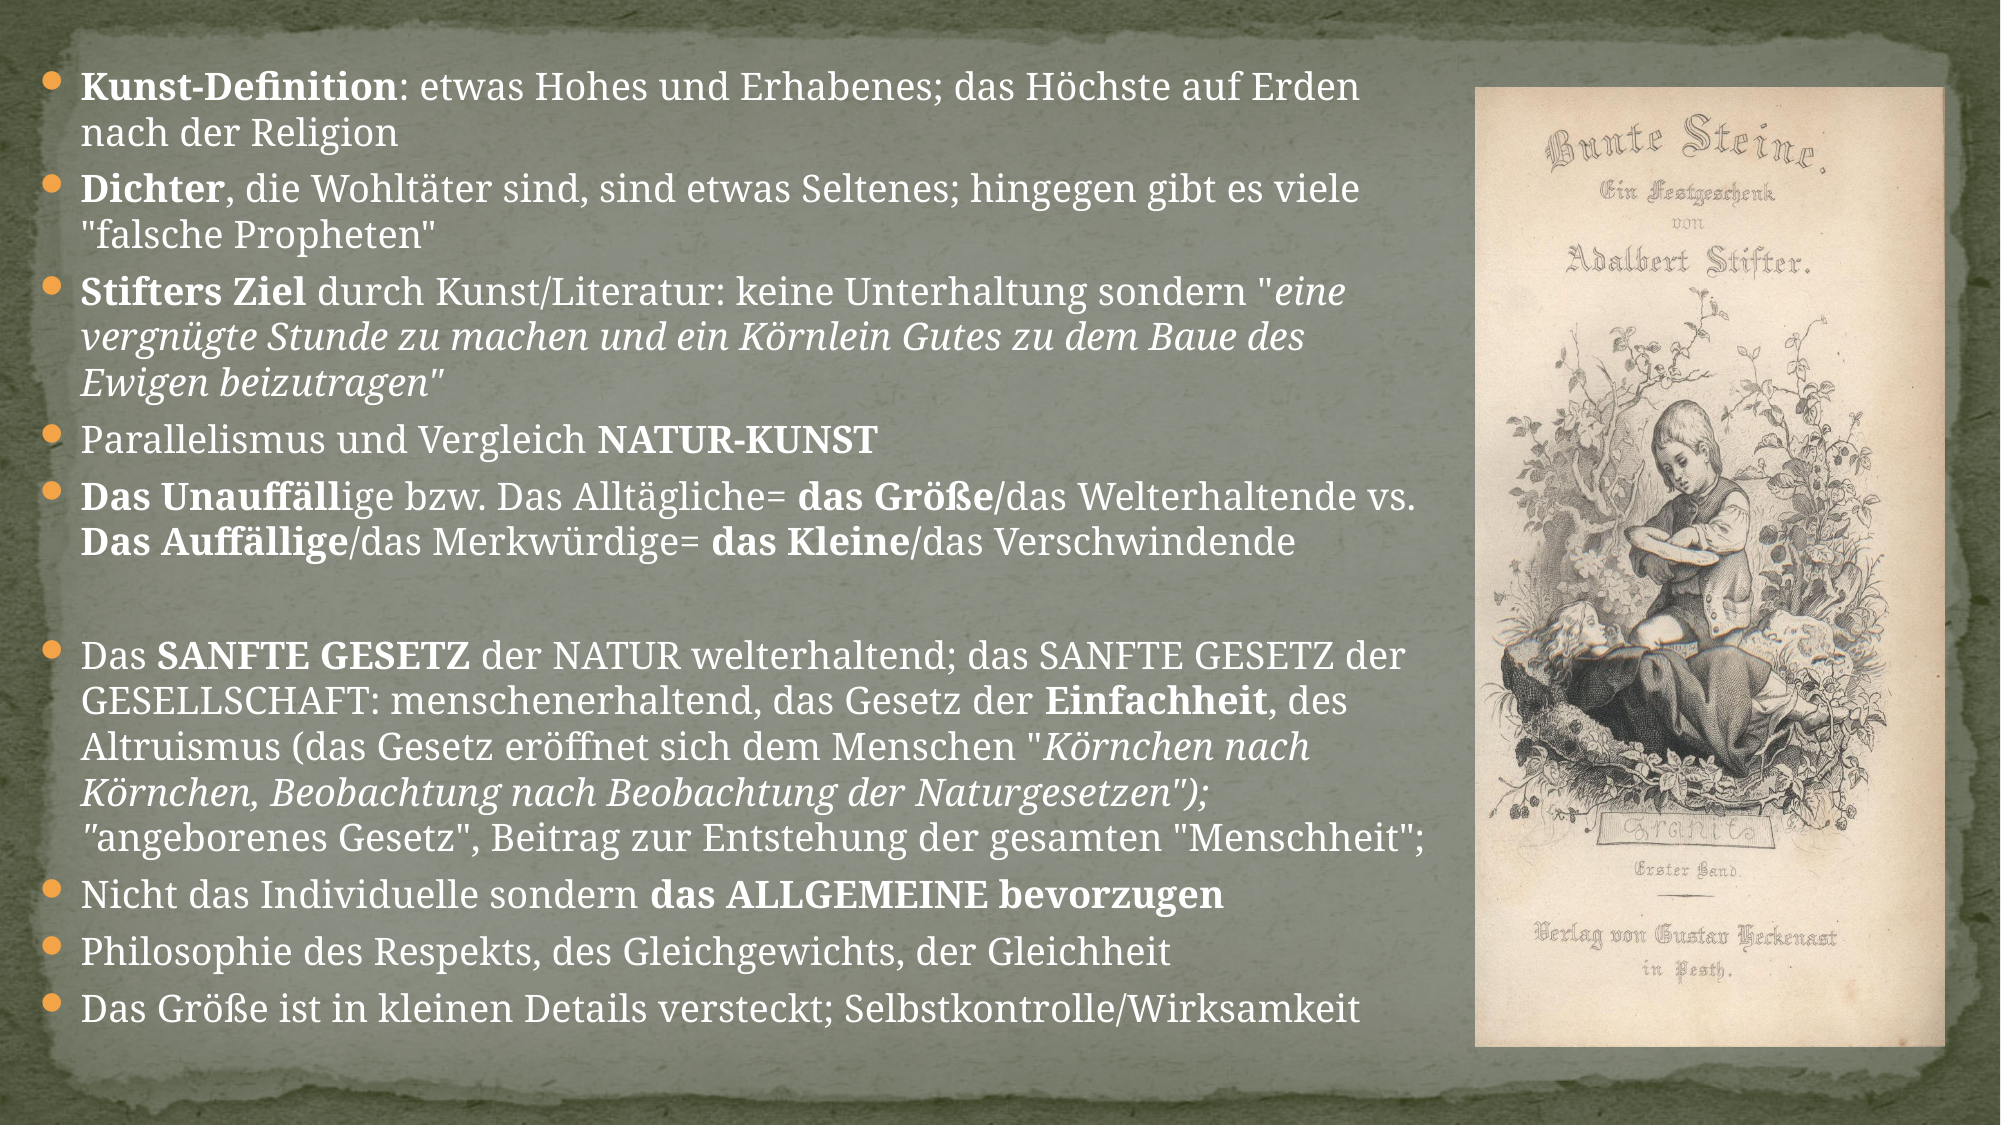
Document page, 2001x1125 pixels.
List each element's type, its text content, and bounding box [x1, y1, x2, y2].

list Kunst-Definition: etwas Hohes und Erhabenes; das Höchste auf Erden nach der Religion Dichter, die Wohltäter sind, sind etwas Seltenes; hingegen gibt es viele "falsche Propheten" Stifters Ziel durch Kunst/Literatur: keine Unterhaltung sondern "eine vergnügte Stunde zu machen und ein Körnlein Gutes zu dem Baue des Ewigen beizutragen" Parallelismus und Vergleich NATUR-KUNST Das Unauffällige bzw. Das Alltägliche= das Größe/das Welterhaltende vs. Das Auffällige/das Merkwürdige= das Kleine/das Verschwindende Das SANFTE GESETZ der NATUR welterhaltend; das SANFTE GESETZ der GESELLSCHAFT: menschenerhaltend, das Gesetz der Einfachheit, des Altruismus (das Gesetz eröffnet sich dem Menschen "Körnchen nach Körnchen, Beobachtung nach Beobachtung der Naturgesetzen"); "angeborenes Gesetz", Beitrag zur Entstehung der gesamten "Menschheit"; Nicht das Individuelle sondern das ALLGEMEINE bevorzugen Philosophie des Respekts, des Gleichgewichts, der Gleichheit Das Größe ist in kleinen Details versteckt; Selbstkontrolle/Wirksamkeit [24, 55, 1456, 1068]
picture [1475, 87, 1945, 1047]
